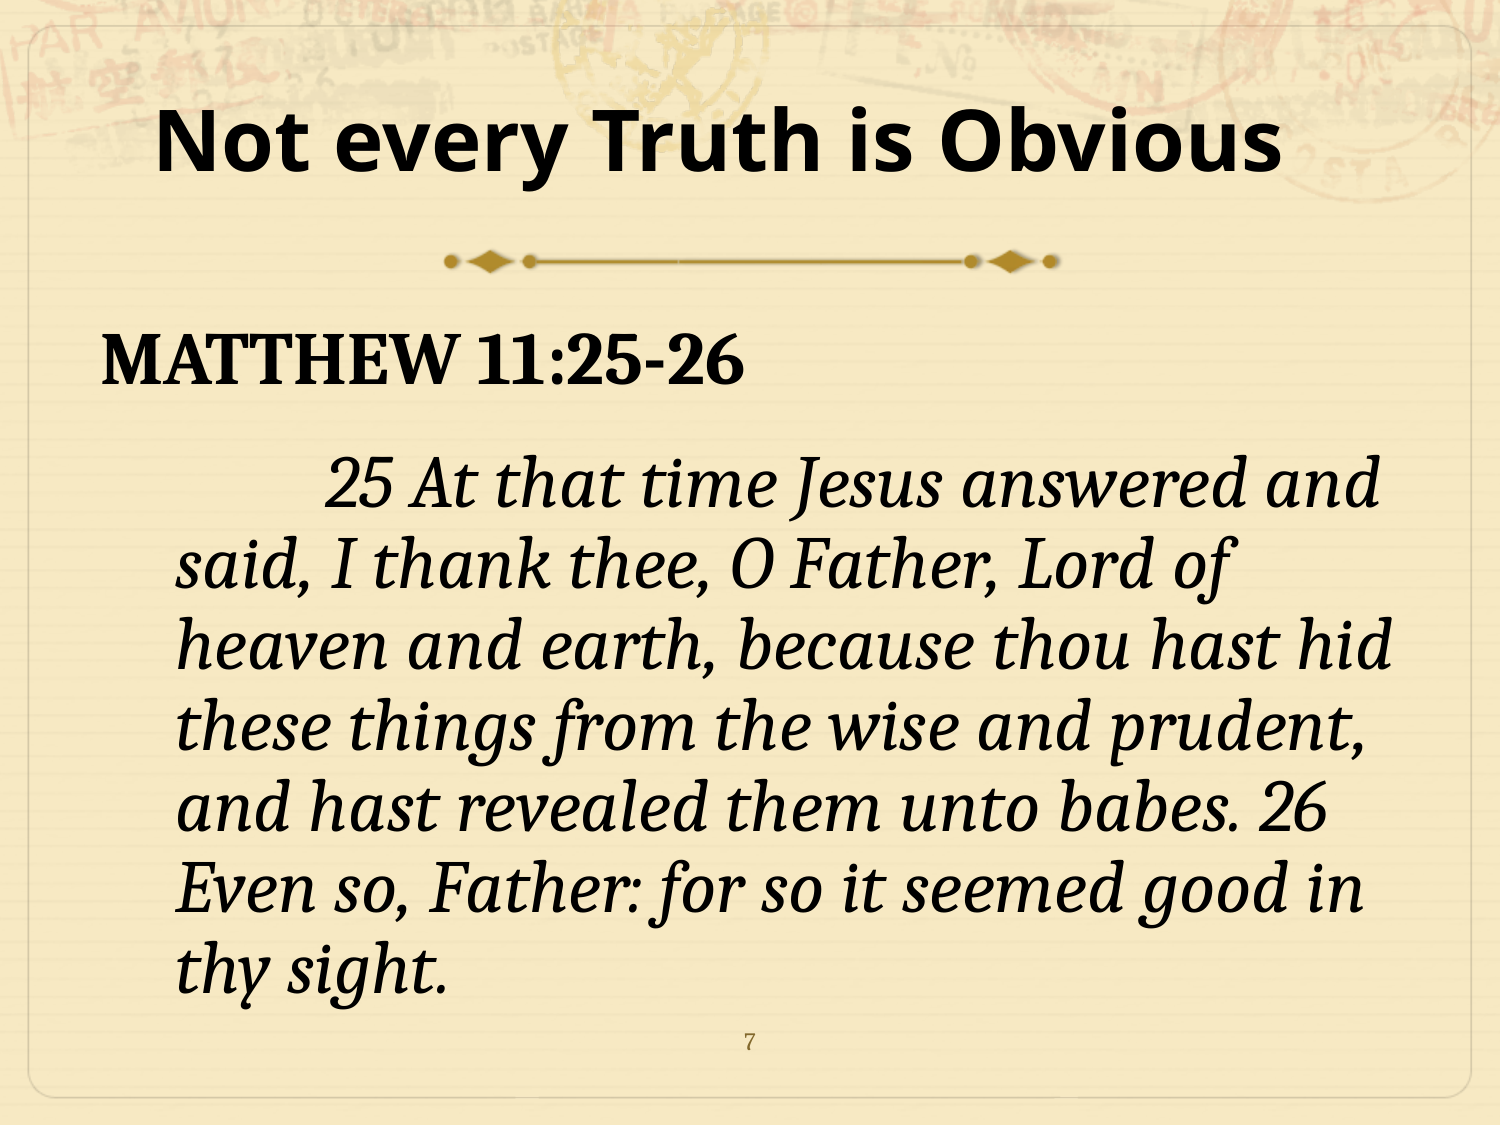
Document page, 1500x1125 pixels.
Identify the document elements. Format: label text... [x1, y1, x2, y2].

list MATTHEW 11:25-26 25 At that time Jesus answered and said, I thank thee, O Father, Lord of heaven and earth, because thou hast hid these things from the wise and prudent, and hast revealed them unto babes. 26 Even so, Father: for so it seemed good in thy sight. [85, 312, 1473, 1089]
picture [0, 0, 1500, 1125]
title Not every Truth is Obvious [43, 50, 1394, 225]
slide_number 7 [663, 1010, 837, 1071]
